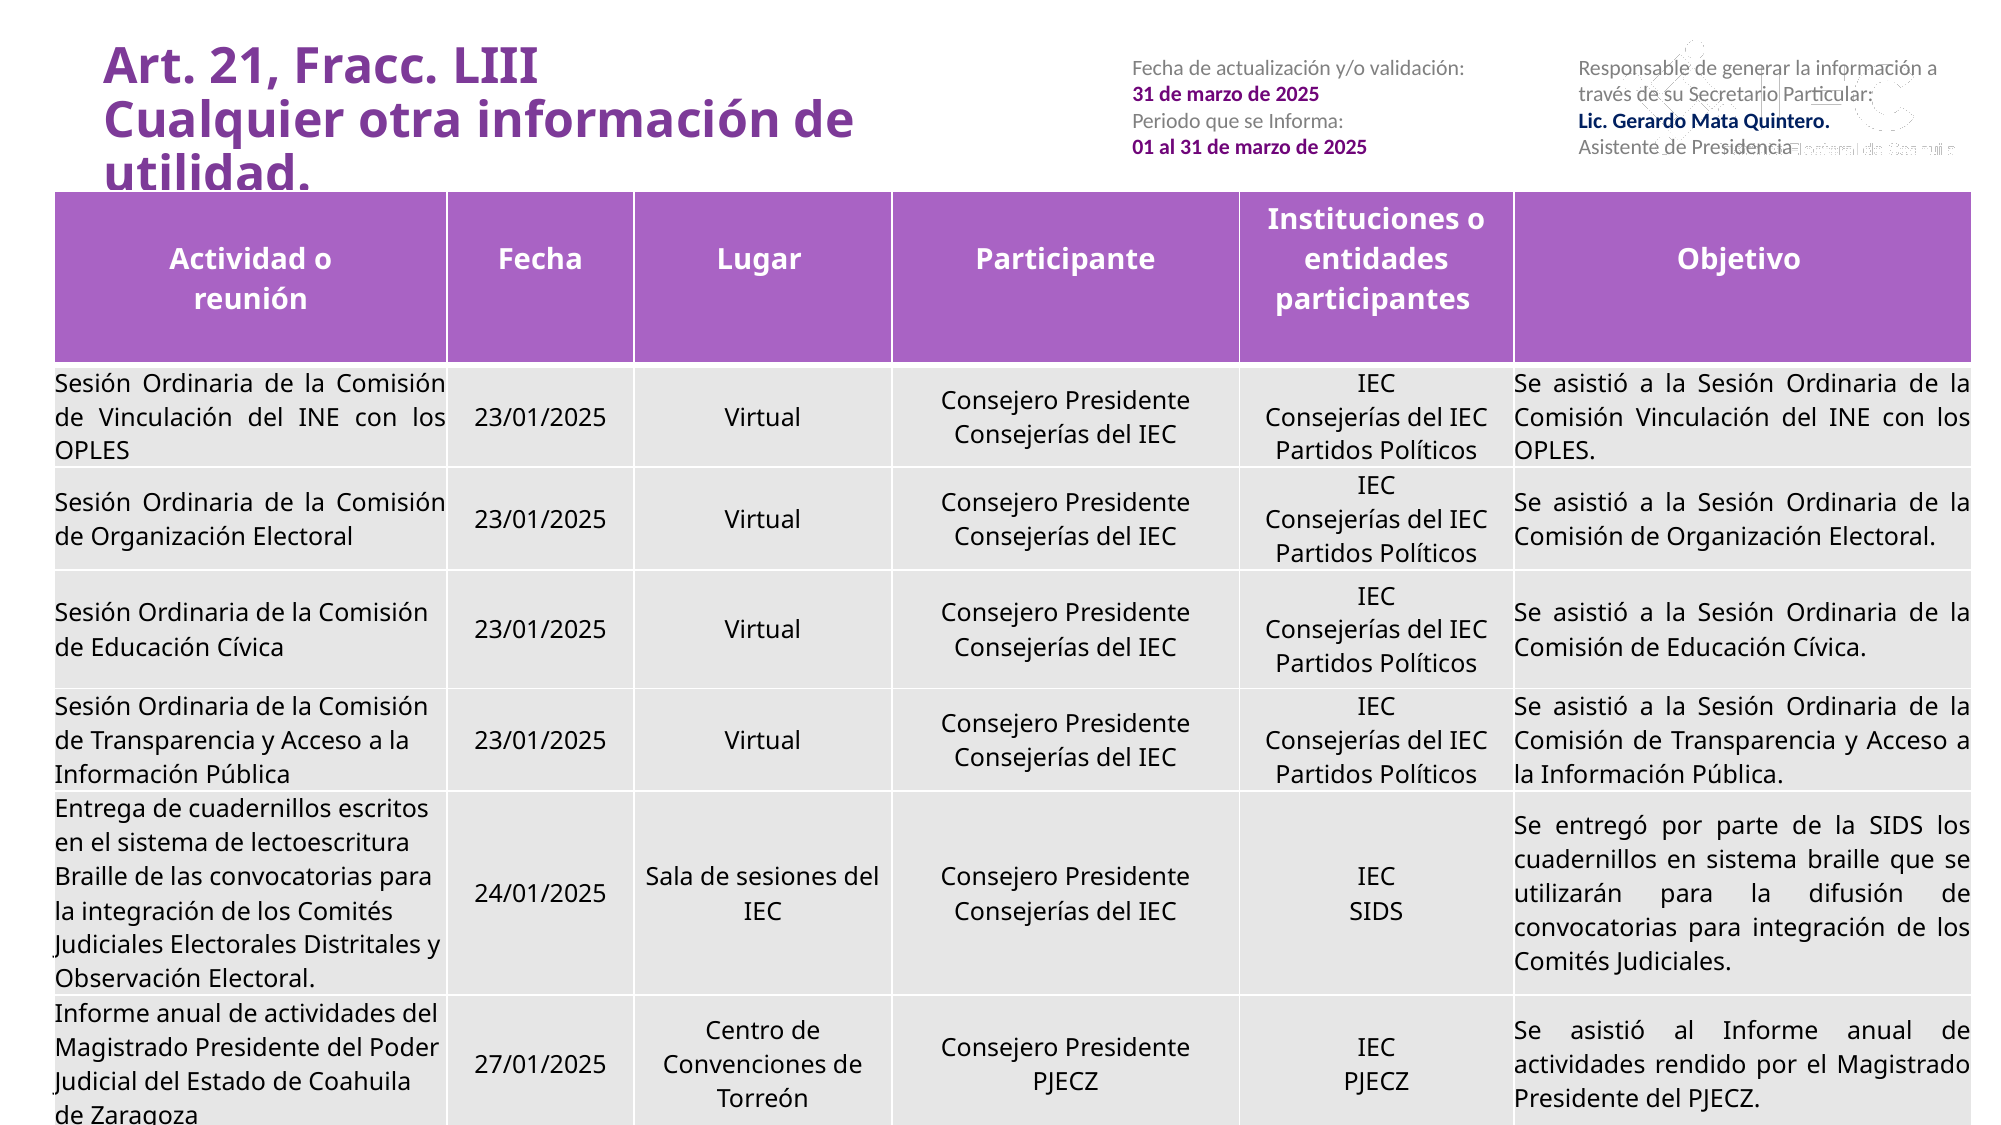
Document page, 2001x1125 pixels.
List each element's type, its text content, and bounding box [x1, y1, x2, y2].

table_header Fecha [448, 192, 633, 362]
table_cell Sesión Ordinaria de la Comisión de Organización Electoral [55, 468, 446, 569]
table_cell Virtual [635, 468, 891, 569]
table_header Objetivo [1515, 192, 1971, 362]
table_cell Se asistió a la Sesión Ordinaria de la Comisión de Transparencia y Acceso a la Información Pública. [1515, 689, 1971, 790]
table_cell Sala de sesiones del IEC [635, 792, 891, 994]
table_cell Sesión Ordinaria de la Comisión de Vinculación del INE con los OPLES [55, 368, 446, 466]
table_cell 23/01/2025 [448, 368, 633, 466]
table_cell Consejero Presidente Consejerías del IEC [893, 792, 1239, 994]
table_cell IEC Consejerías del IEC Partidos Políticos [1240, 571, 1513, 688]
table_cell Consejero Presidente PJECZ [893, 996, 1239, 1125]
table_cell Se entregó por parte de la SIDS los cuadernillos en sistema braille que se utilizarán para la difusión de convocatorias para integración de los Comités Judiciales. [1515, 792, 1971, 994]
table_cell 23/01/2025 [448, 571, 633, 688]
table_cell Virtual [635, 689, 891, 790]
table_cell Se asistió a la Sesión Ordinaria de la Comisión Vinculación del INE con los OPLES. [1515, 368, 1971, 466]
table_cell Consejero Presidente Consejerías del IEC [893, 368, 1239, 466]
table_cell IEC PJECZ [1240, 996, 1513, 1125]
table_header Lugar [635, 192, 891, 362]
table_cell Consejero Presidente Consejerías del IEC [893, 689, 1239, 790]
table_cell Entrega de cuadernillos escritos en el sistema de lectoescritura Braille de las convocatorias para la integración de los Comités Judiciales Electorales Distritales y Observación Electoral. [55, 792, 446, 994]
table_cell 23/01/2025 [448, 689, 633, 790]
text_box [1115, 46, 1961, 168]
table_cell IEC Consejerías del IEC Partidos Políticos [1240, 689, 1513, 790]
table_cell Consejero Presidente Consejerías del IEC [893, 571, 1239, 688]
table_cell IEC SIDS [1240, 792, 1513, 994]
table_cell Informe anual de actividades del Magistrado Presidente del Poder Judicial del Estado de Coahuila de Zaragoza [55, 996, 446, 1125]
table_header Actividad o reunión [55, 192, 446, 362]
table_cell Virtual [635, 368, 891, 466]
table_cell Se asistió a la Sesión Ordinaria de la Comisión de Organización Electoral. [1515, 468, 1971, 569]
table_cell 24/01/2025 [448, 792, 633, 994]
table_cell IEC Consejerías del IEC Partidos Políticos [1240, 368, 1513, 466]
table_cell 23/01/2025 [448, 468, 633, 569]
table_cell Sesión Ordinaria de la Comisión de Transparencia y Acceso a la Información Pública [55, 689, 446, 790]
table_header Instituciones o entidades participantes [1240, 192, 1513, 362]
table_cell Sesión Ordinaria de la Comisión de Educación Cívica [55, 571, 446, 688]
table_cell Virtual [635, 571, 891, 688]
picture [1623, 40, 1955, 46]
table_cell Consejero Presidente Consejerías del IEC [893, 468, 1239, 569]
table_header Participante [893, 192, 1239, 362]
table_cell 27/01/2025 [448, 996, 633, 1125]
table_cell IEC Consejerías del IEC Partidos Políticos [1240, 468, 1513, 569]
title Art. 21, Fracc. LIII Cualquier otra información de utilidad. [88, 40, 941, 190]
table_cell Se asistió al Informe anual de actividades rendido por el Magistrado Presidente del PJECZ. [1515, 996, 1971, 1125]
table_cell Se asistió a la Sesión Ordinaria de la Comisión de Educación Cívica. [1515, 571, 1971, 688]
table_cell Centro de Convenciones de Torreón [635, 996, 891, 1125]
